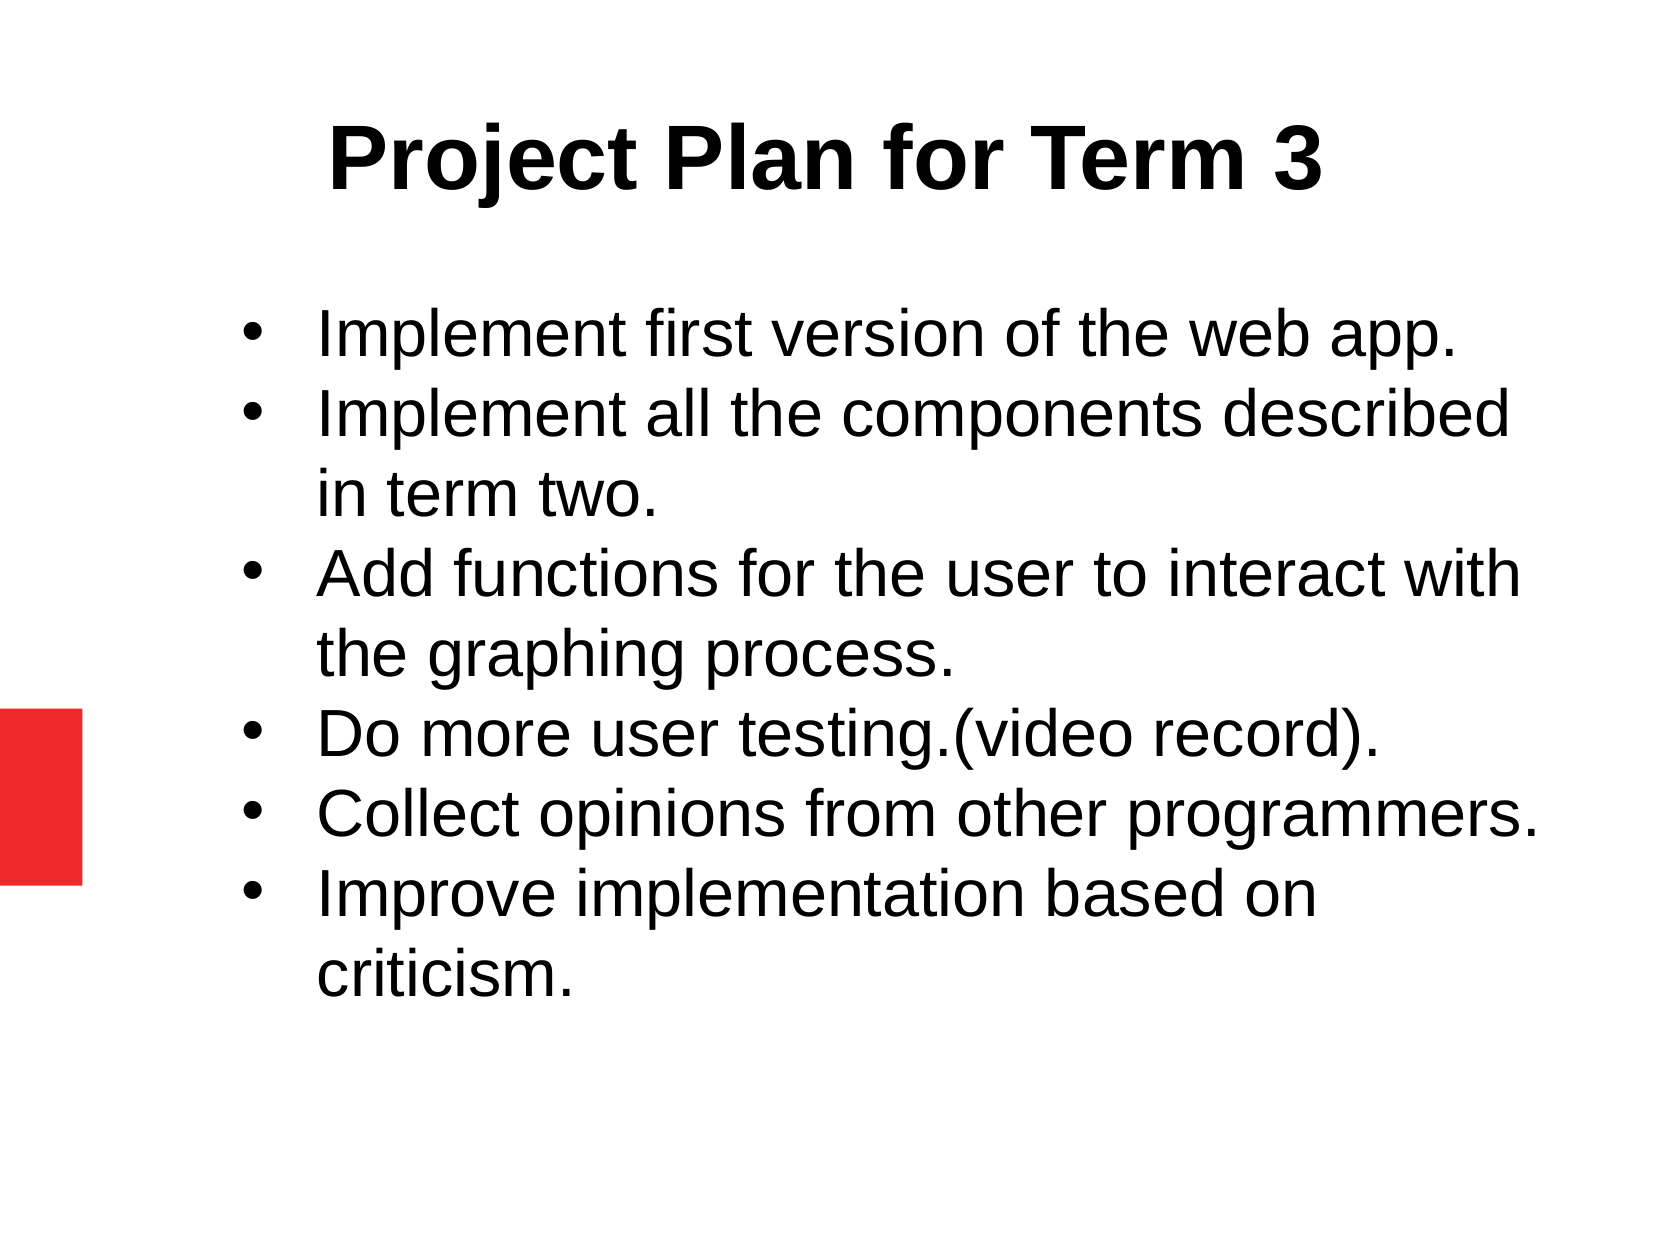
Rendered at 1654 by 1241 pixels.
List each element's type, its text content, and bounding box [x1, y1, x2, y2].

text_box Implement first version of the web app. Implement all the components described in term two. Add functions for the user to interact with the graphing process. Do more user testing.(video record). Collect opinions from other programmers. Improve implementation based on criticism. [226, 282, 1571, 1017]
text_box Project Plan for Term 3 [82, 49, 1571, 257]
